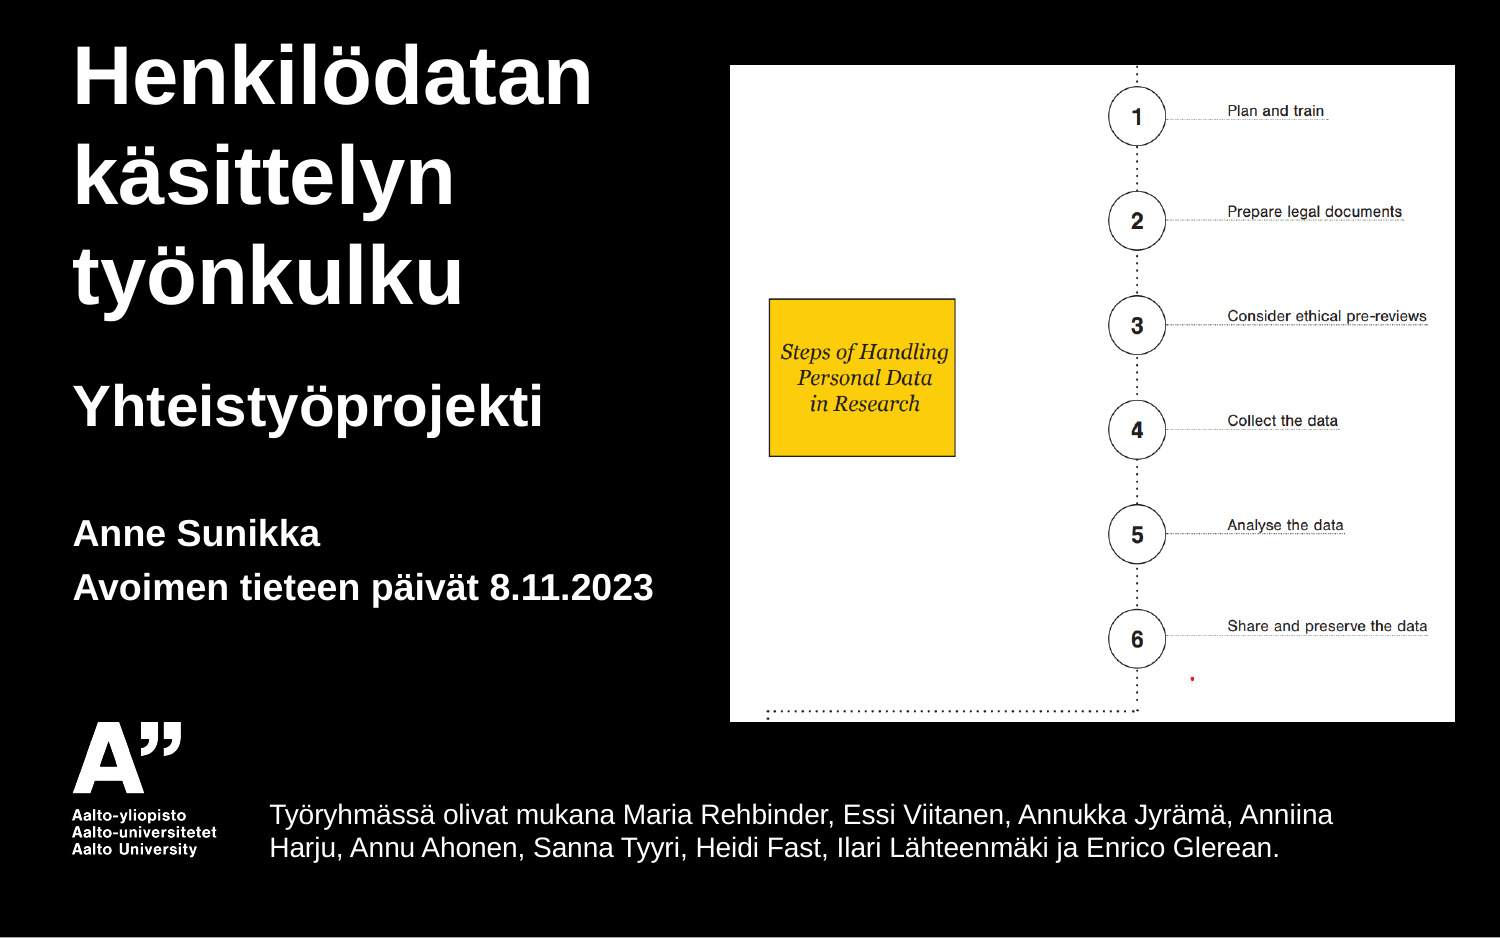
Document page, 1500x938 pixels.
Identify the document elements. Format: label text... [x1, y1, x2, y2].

picture [730, 65, 1455, 722]
text_box Työryhmässä olivat mukana Maria Rehbinder, Essi Viitanen, Annukka Jyrämä, Anniina Harju, Annu Ahonen, Sanna Tyyri, Heidi Fast, Ilari Lähteenmäki ja Enrico Glerean. [254, 788, 1413, 871]
title Henkilödatan käsittelyn työnkulku [72, 216, 708, 321]
list Yhteistyöprojekti [72, 368, 708, 433]
list Anne Sunikka [72, 509, 708, 562]
picture [0, 650, 288, 929]
list Avoimen tieteen päivät 8.11.2023 [72, 562, 708, 622]
